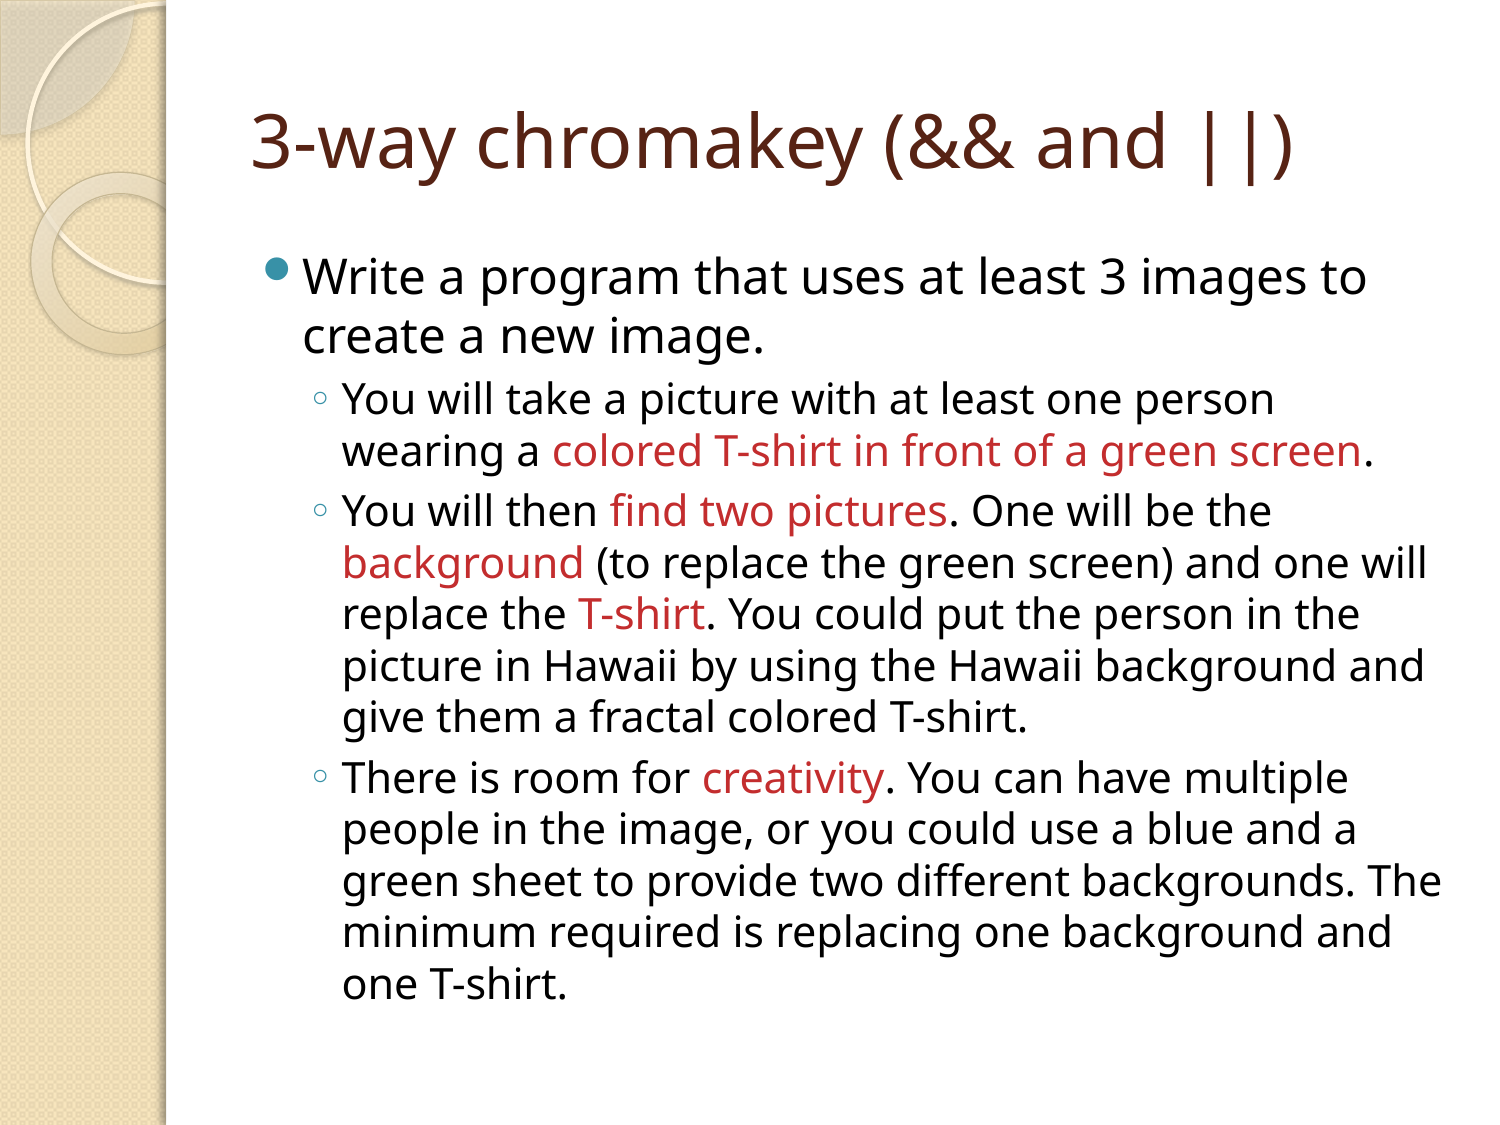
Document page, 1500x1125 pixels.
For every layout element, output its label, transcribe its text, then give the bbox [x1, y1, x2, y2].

title 3-way chromakey (&& and ||) [235, 45, 1466, 233]
list Write a program that uses at least 3 images to create a new image. You will take a picture with at least one person wearing a colored T-shirt in front of a green screen. You will then find two pictures. One will be the background (to replace the green screen) and one will replace the T-shirt. You could put the person in the picture in Hawaii by using the Hawaii background and give them a fractal colored T-shirt. There is room for creativity. You can have multiple people in the image, or you could use a blue and a green sheet to provide two different backgrounds. The minimum required is replacing one background and one T-shirt. [235, 237, 1466, 1025]
